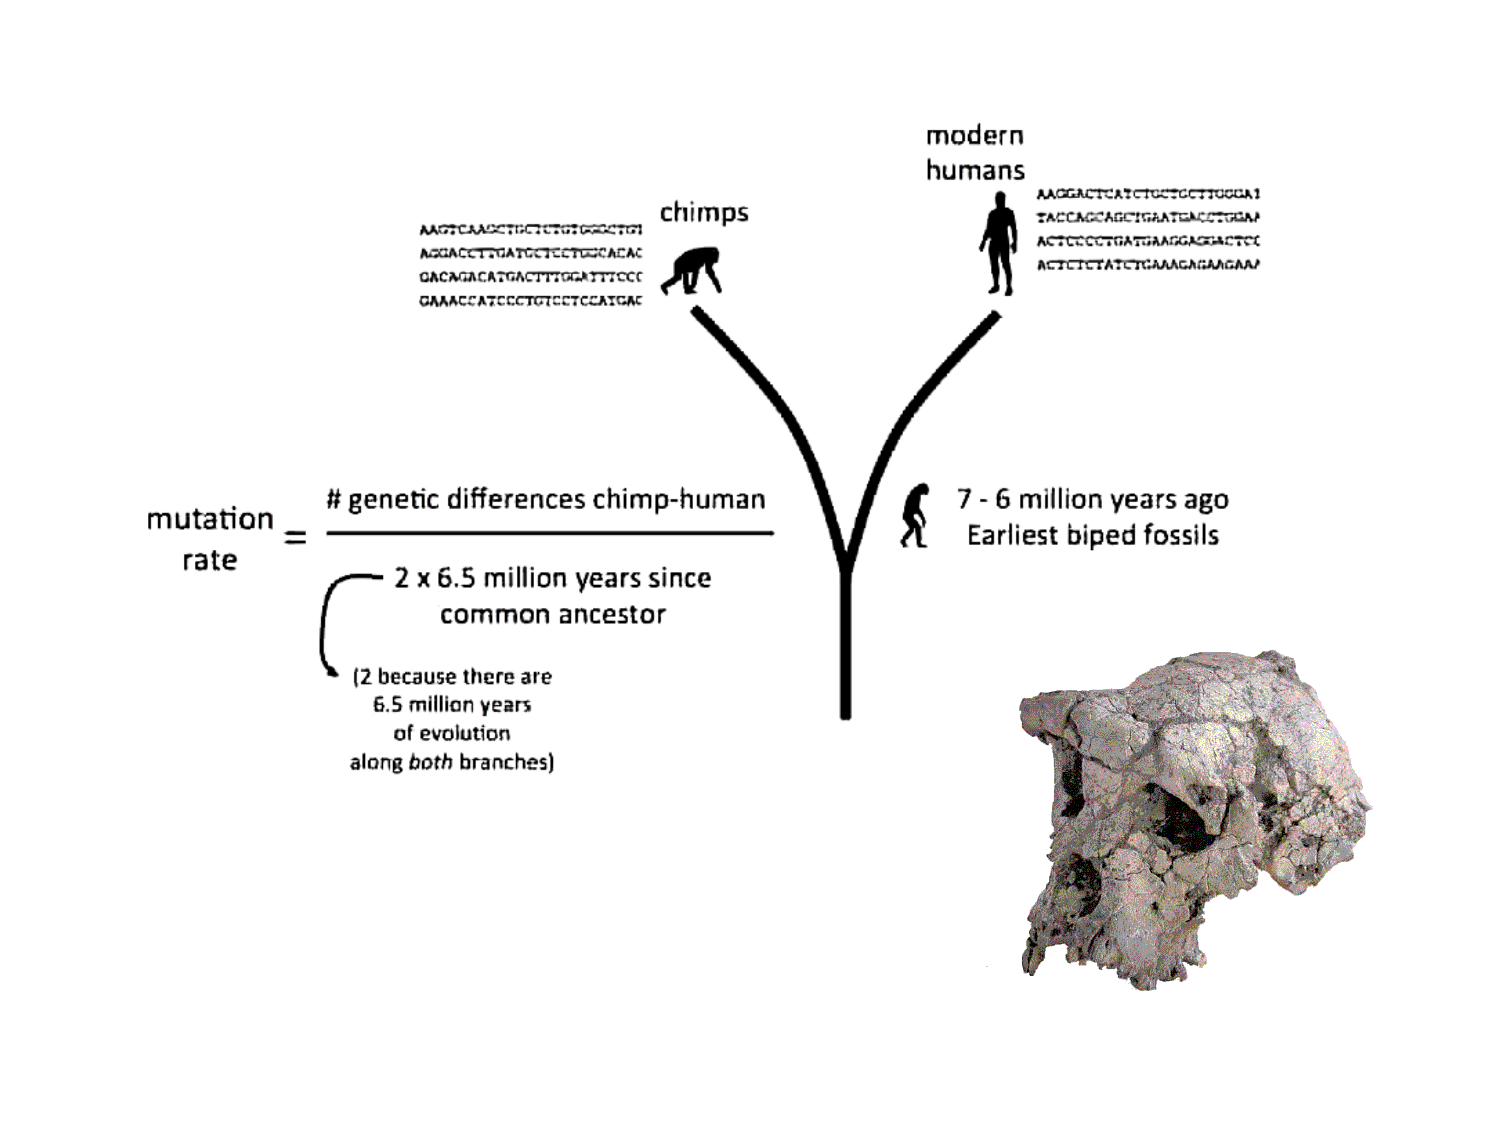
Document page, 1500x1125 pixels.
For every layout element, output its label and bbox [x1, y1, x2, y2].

picture [118, 74, 1382, 1003]
